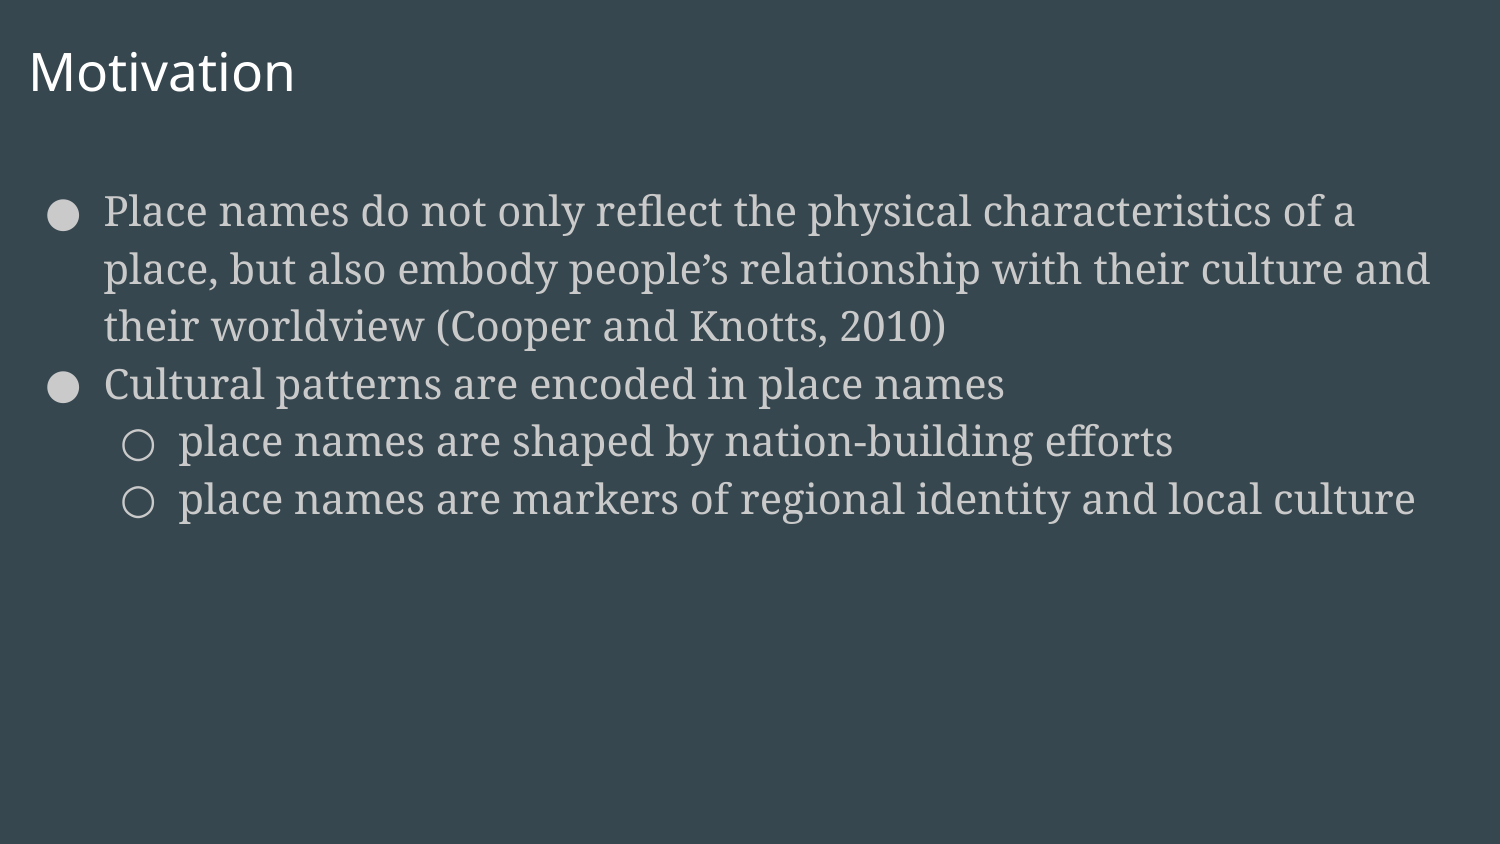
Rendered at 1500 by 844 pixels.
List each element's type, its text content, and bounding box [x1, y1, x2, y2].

title Motivation [13, 23, 1412, 117]
list Place names do not only reflect the physical characteristics of a place, but also embody people’s relationship with their culture and their worldview (Cooper and Knotts, 2010) Cultural patterns are encoded in place names place names are shaped by nation-building efforts place names are markers of regional identity and local culture [13, 162, 1461, 739]
